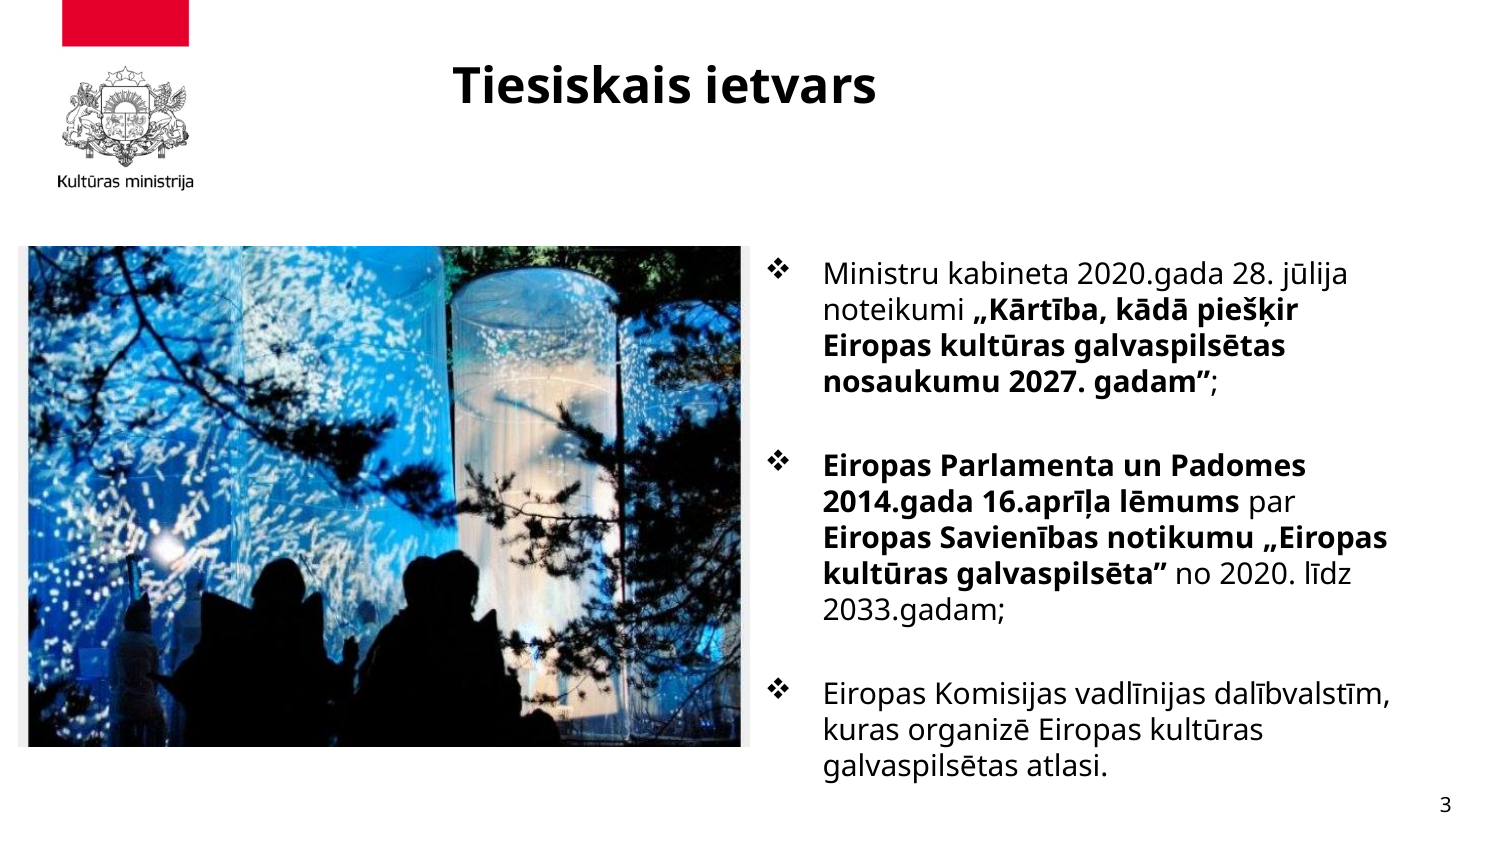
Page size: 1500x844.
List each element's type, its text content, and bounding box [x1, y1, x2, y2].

picture [0, 0, 1500, 844]
slide_number 3 [1425, 784, 1475, 822]
list Ministru kabineta 2020.gada 28. jūlija noteikumi „Kārtība, kādā piešķir Eiropas kultūras galvaspilsētas nosaukumu 2027. gadam”; Eiropas Parlamenta un Padomes 2014.gada 16.aprīļa lēmums par Eiropas Savienības notikumu „Eiropas kultūras galvaspilsēta” no 2020. līdz 2033.gadam; Eiropas Komisijas vadlīnijas dalībvalstīm, kuras organizē Eiropas kultūras galvaspilsētas atlasi. [750, 246, 1425, 797]
title Tiesiskais ietvars [437, 46, 1025, 174]
